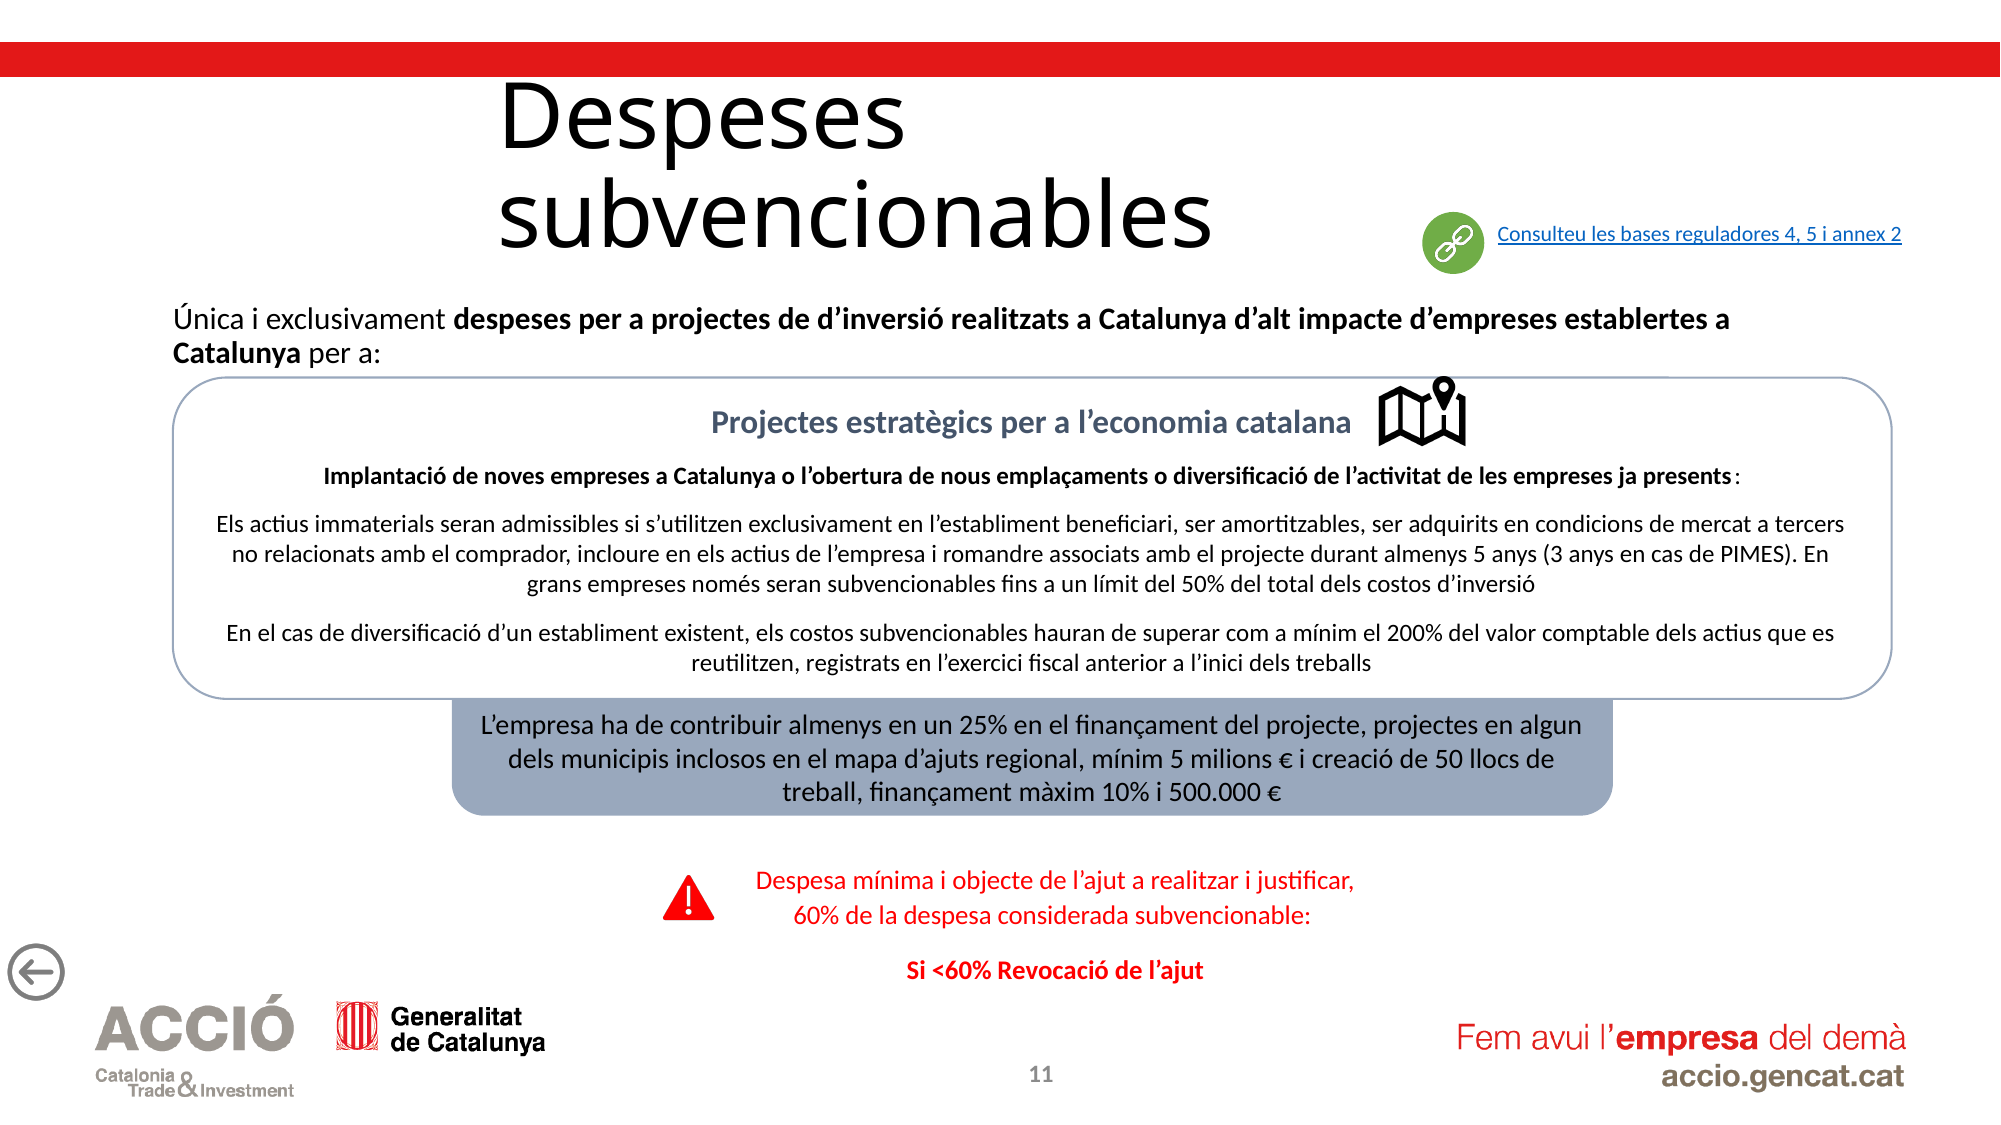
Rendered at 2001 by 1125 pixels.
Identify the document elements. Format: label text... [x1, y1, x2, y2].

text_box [1422, 211, 1485, 274]
picture [1661, 1060, 1904, 1093]
picture [0, 936, 72, 1008]
text_box Despesa mínima i objecte de l’ajut a realitzar i justificar, 60% de la despesa considerada subvencionable: Si <60% Revocació de l’ajut [740, 853, 1371, 998]
picture [1370, 359, 1474, 463]
text_box Consulteu les bases reguladores 4, 5 i annex 2 [1453, 211, 1947, 287]
title Despeses subvencionables [482, 59, 1509, 278]
picture [0, 42, 2000, 77]
list Única i exclusivament despeses per a projectes de d’inversió realitzats a Catalunya d’alt impacte d’empreses establertes a Catalunya per a: [158, 295, 1814, 427]
text_box L’empresa ha de contribuir almenys en un 25% en el finançament del projecte, projectes en algun dels municipis inclosos en el mapa d’ajuts regional, mínim 5 milions € i creació de 50 llocs de treball, finançament màxim 10% i 500.000 € [450, 697, 1615, 817]
picture [659, 869, 717, 926]
picture [94, 994, 545, 1097]
text_box Projectes estratègics per a l’economia catalana Implantació de noves empreses a Catalunya o l’obertura de nous emplaçaments o diversificació de l’activitat de les empreses ja presents: Els actius immaterials seran admissibles si s’utilitzen exclusivament en l’establiment beneficiari, ser amortitzables, ser adquirits en condicions de mercat a tercers no relacionats amb el comprador, incloure en els actius de l’empresa i romandre associats amb el projecte durant almenys 5 anys (3 anys en cas de PIMES). En grans empreses només seran subvencionables fins a un límit del 50% del total dels costos d’inversió En el cas de diversificació d’un establiment existent, els costos subvencionables hauran de superar com a mínim el 200% del valor comptable dels actius que es reutilitzen, registrats en l’exercici fiscal anterior a l’inici dels treballs [171, 376, 1893, 700]
slide_number 11 [618, 1042, 1069, 1103]
picture [1458, 1023, 1906, 1056]
